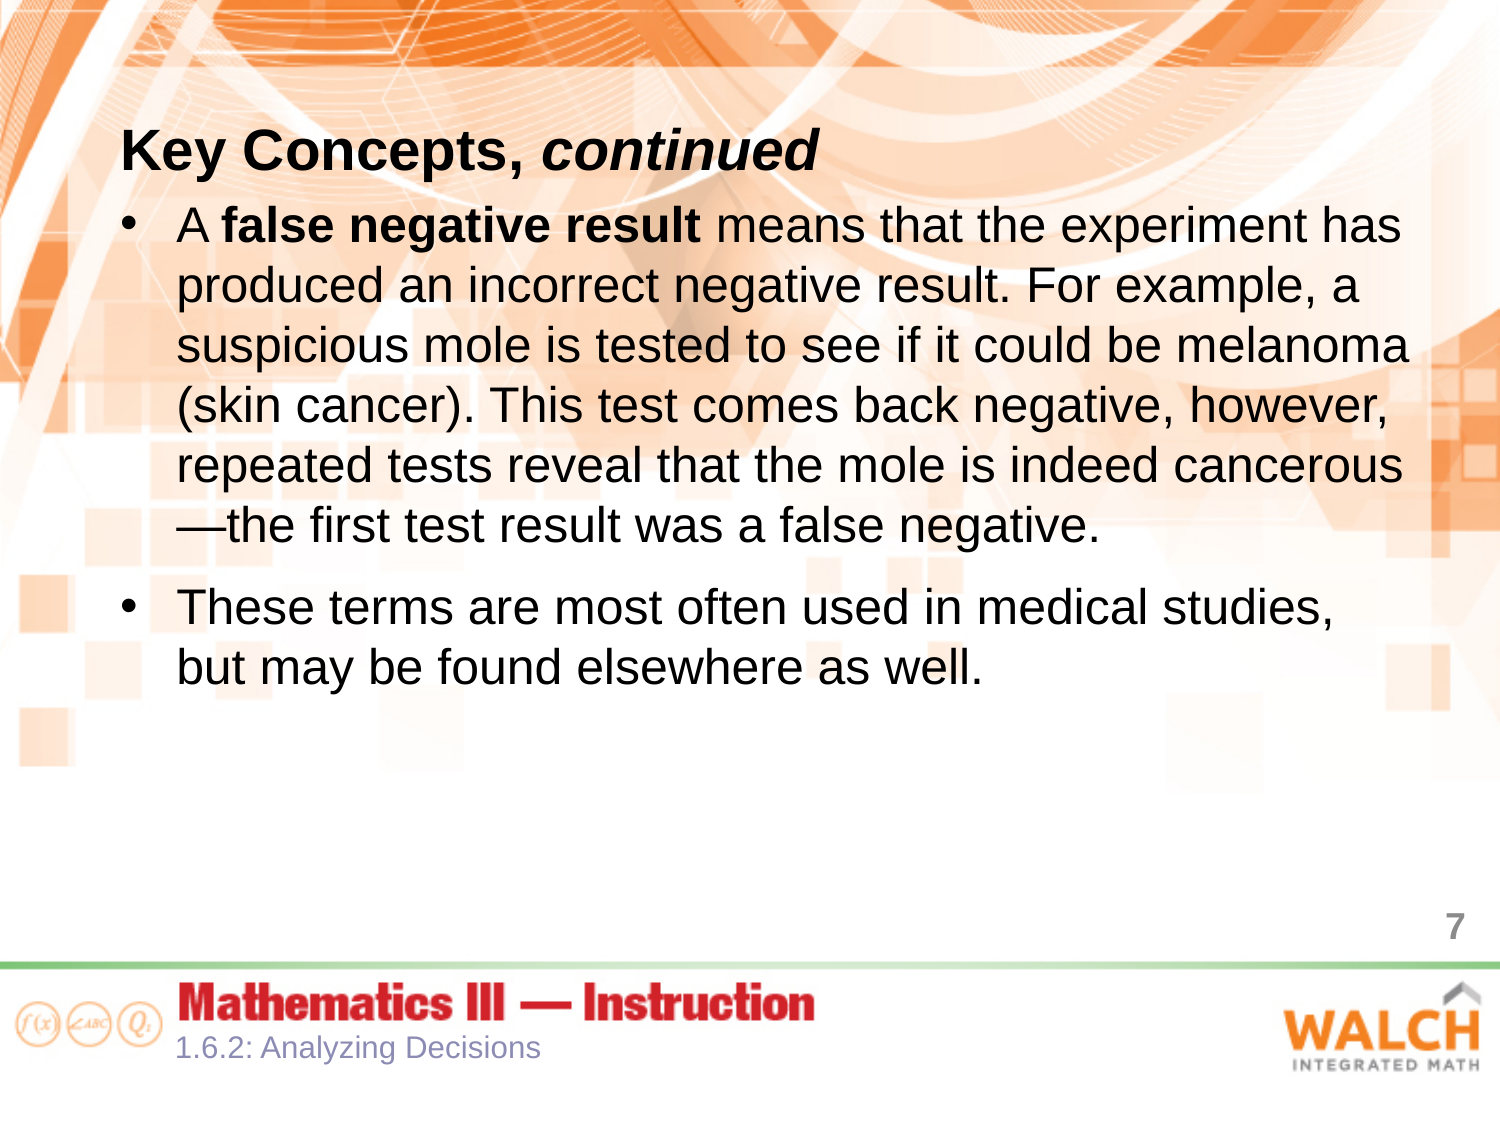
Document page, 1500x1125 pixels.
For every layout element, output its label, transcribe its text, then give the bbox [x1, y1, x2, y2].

subtitle Key Concepts, continued A false negative result means that the experiment has produced an incorrect negative result. For example, a suspicious mole is tested to see if it could be melanoma (skin cancer). This test comes back negative, however, repeated tests reveal that the mole is indeed cancerous—the first test result was a false negative. These terms are most often used in medical studies, but may be found elsewhere as well. [105, 105, 1431, 966]
slide_number 7 [1361, 901, 1481, 949]
picture [0, 0, 1500, 1091]
footer 1.6.2: Analyzing Decisions [160, 1024, 1102, 1069]
